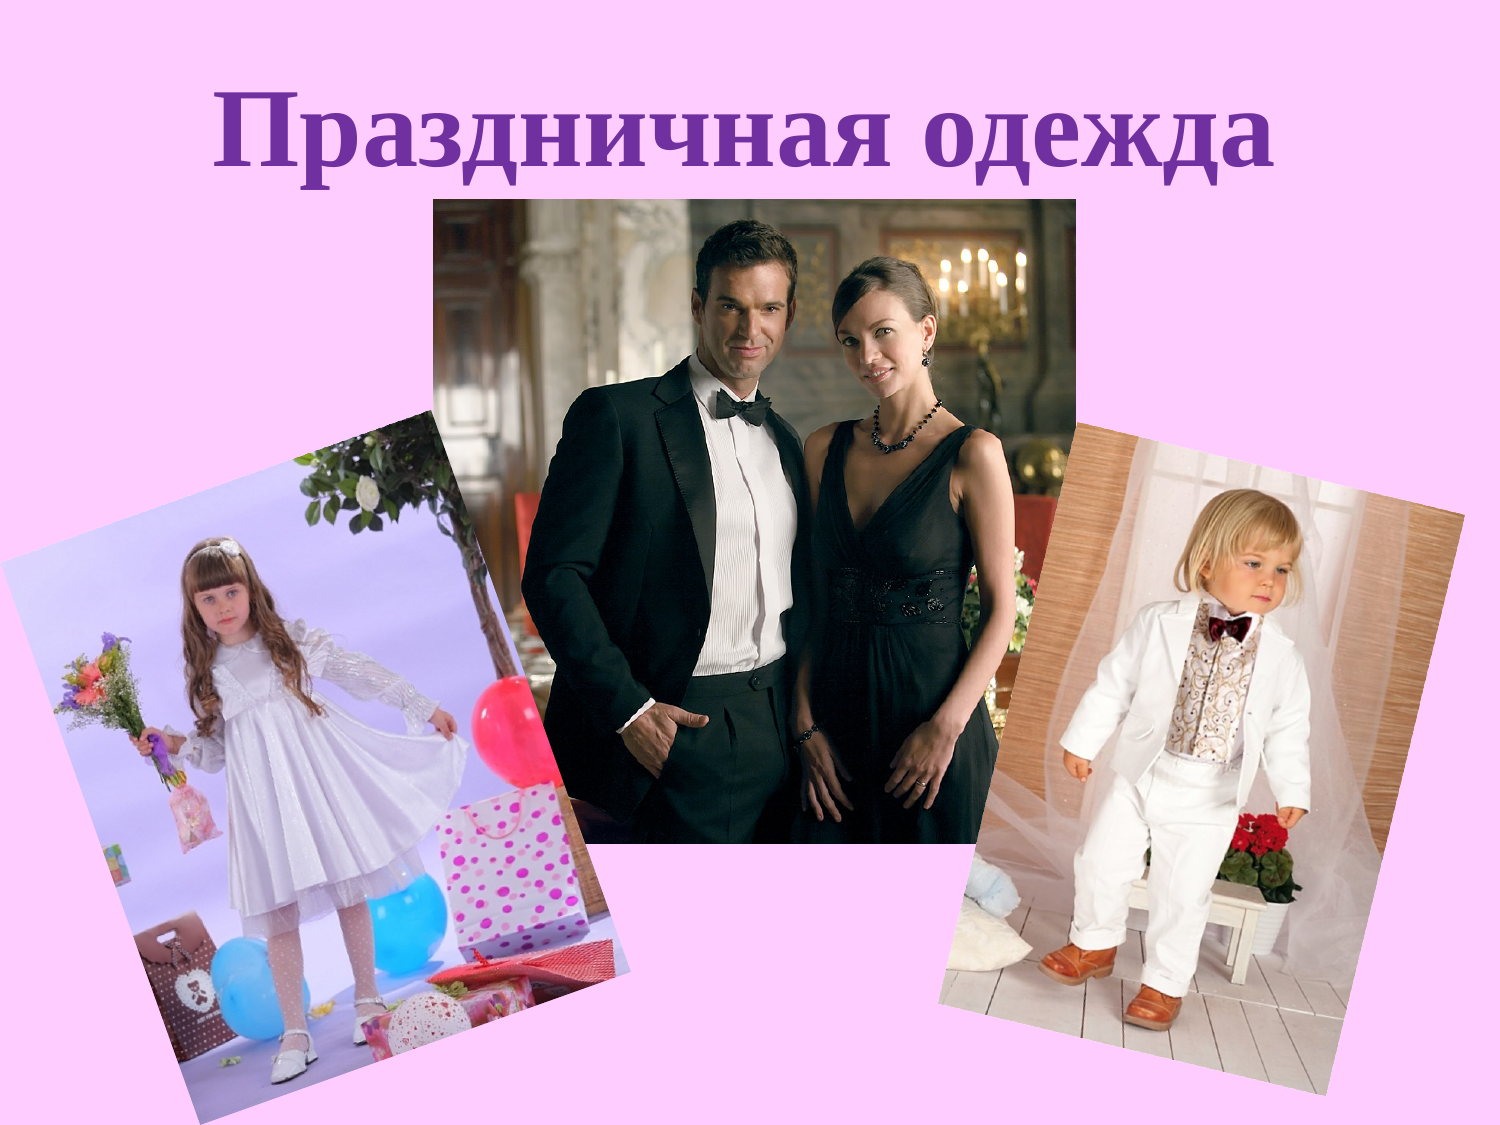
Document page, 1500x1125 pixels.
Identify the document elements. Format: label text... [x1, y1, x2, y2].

picture [0, 198, 1464, 1125]
text_box Праздничная одежда [164, 46, 1325, 197]
